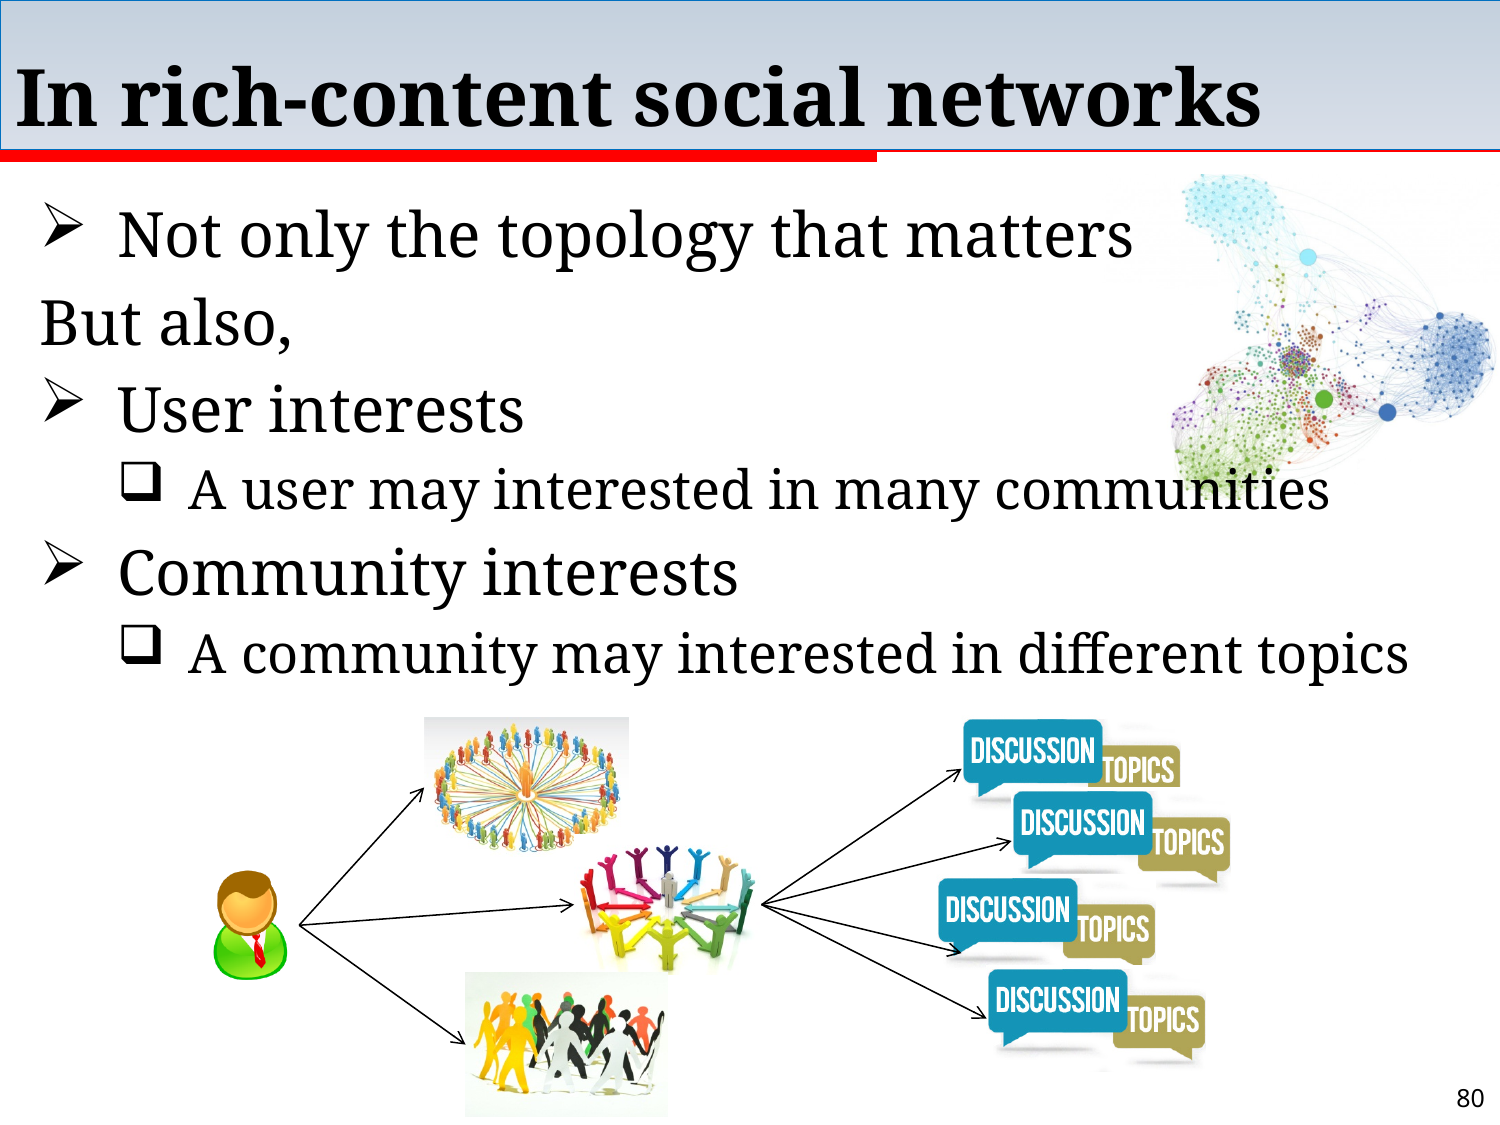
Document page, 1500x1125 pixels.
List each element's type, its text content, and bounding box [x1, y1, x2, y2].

picture [423, 717, 761, 1118]
picture [1102, 174, 1500, 501]
picture [961, 714, 1231, 1073]
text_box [298, 904, 575, 926]
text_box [298, 787, 425, 904]
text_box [761, 840, 1012, 905]
picture [199, 870, 298, 981]
slide_number 80 [1174, 1074, 1500, 1125]
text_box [761, 904, 987, 1019]
title In rich-content social networks [0, 0, 1500, 150]
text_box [298, 925, 466, 1045]
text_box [761, 768, 962, 840]
list Not only the topology that matters But also, User interests A user may interested in many communities Community interests A community may interested in different topics [24, 187, 1463, 738]
